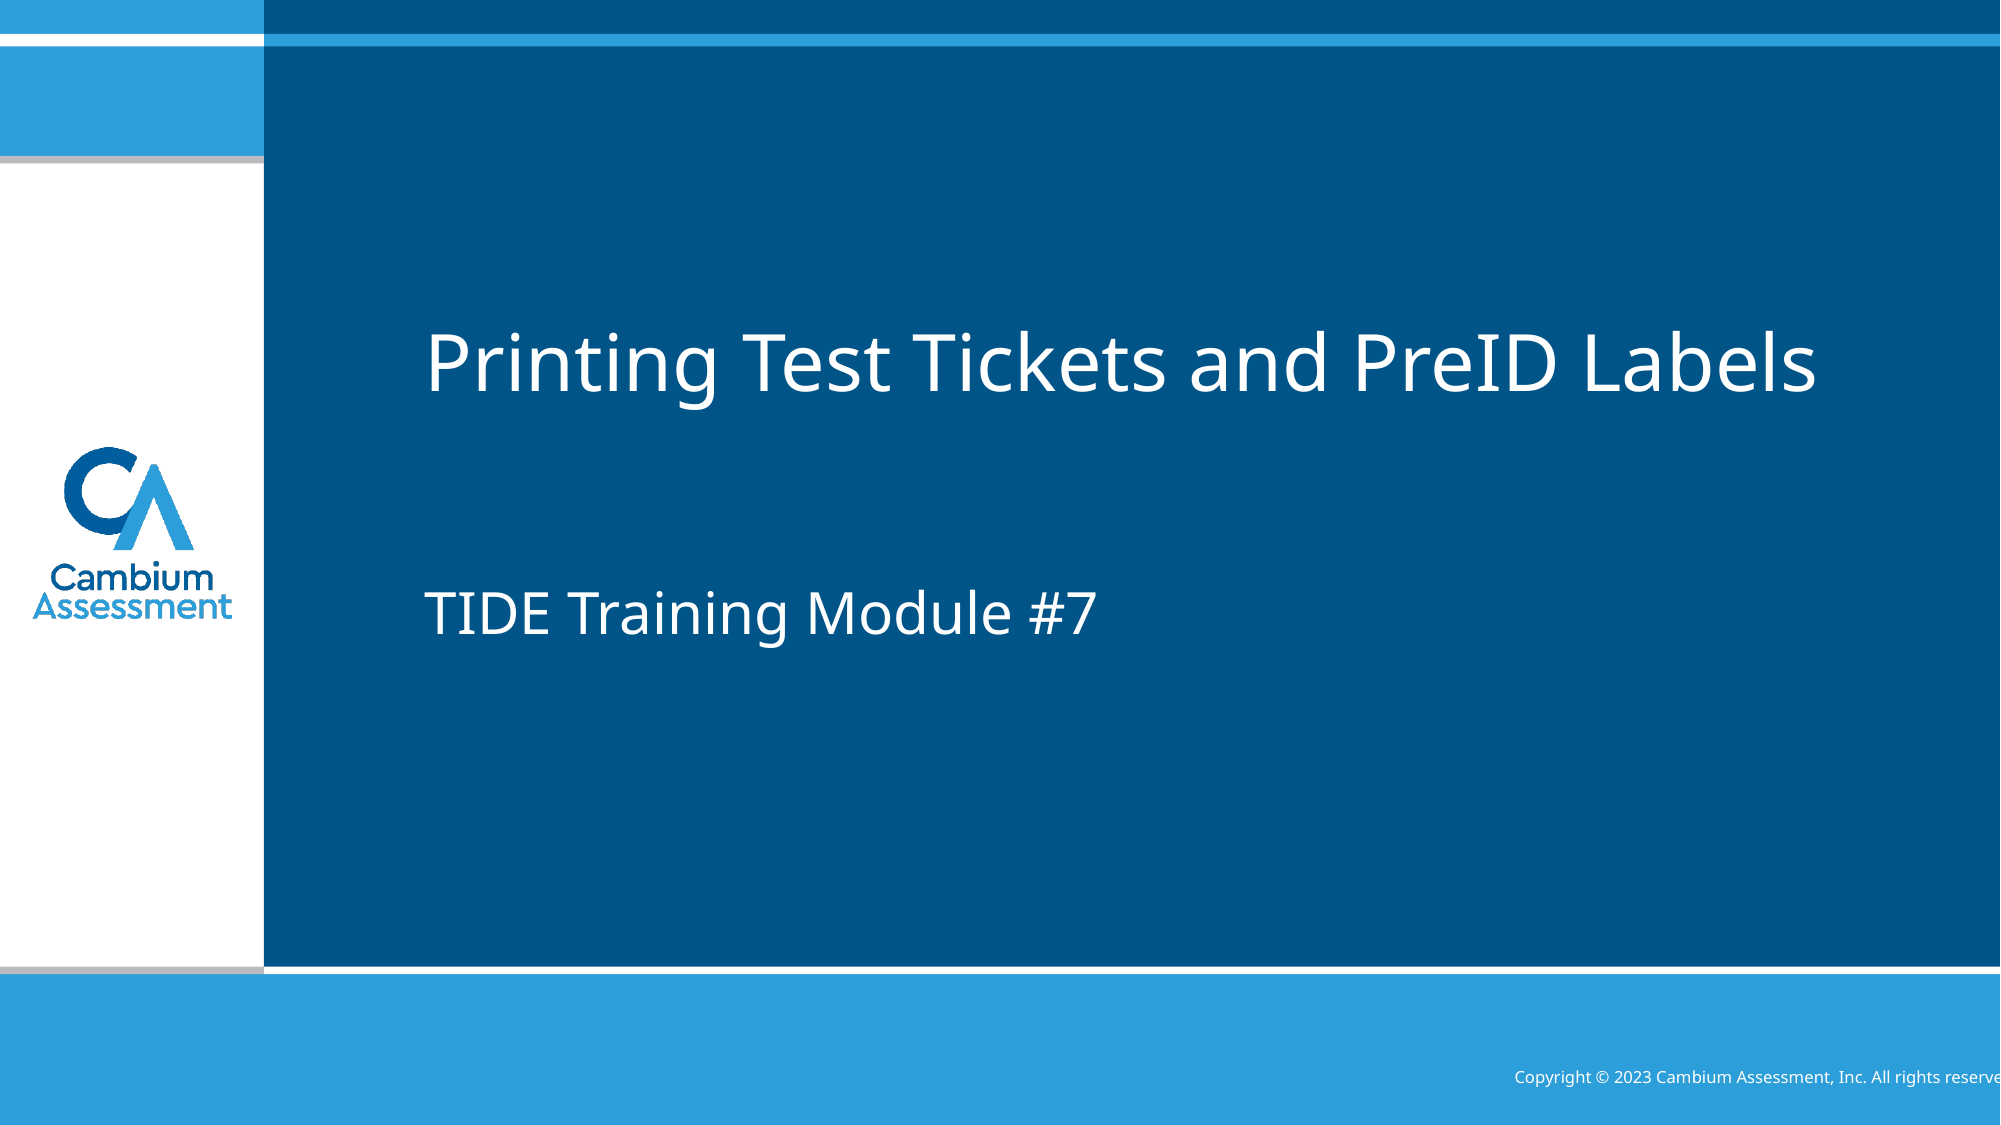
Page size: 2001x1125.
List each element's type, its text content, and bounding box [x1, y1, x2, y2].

text_box Copyright © 2023 Cambium Assessment, Inc. All rights reserved. [1499, 1059, 2000, 1095]
title Printing Test Tickets and PreID Labels [424, 312, 1826, 497]
picture [32, 447, 232, 619]
subtitle TIDE Training Module #7 [424, 562, 1826, 647]
